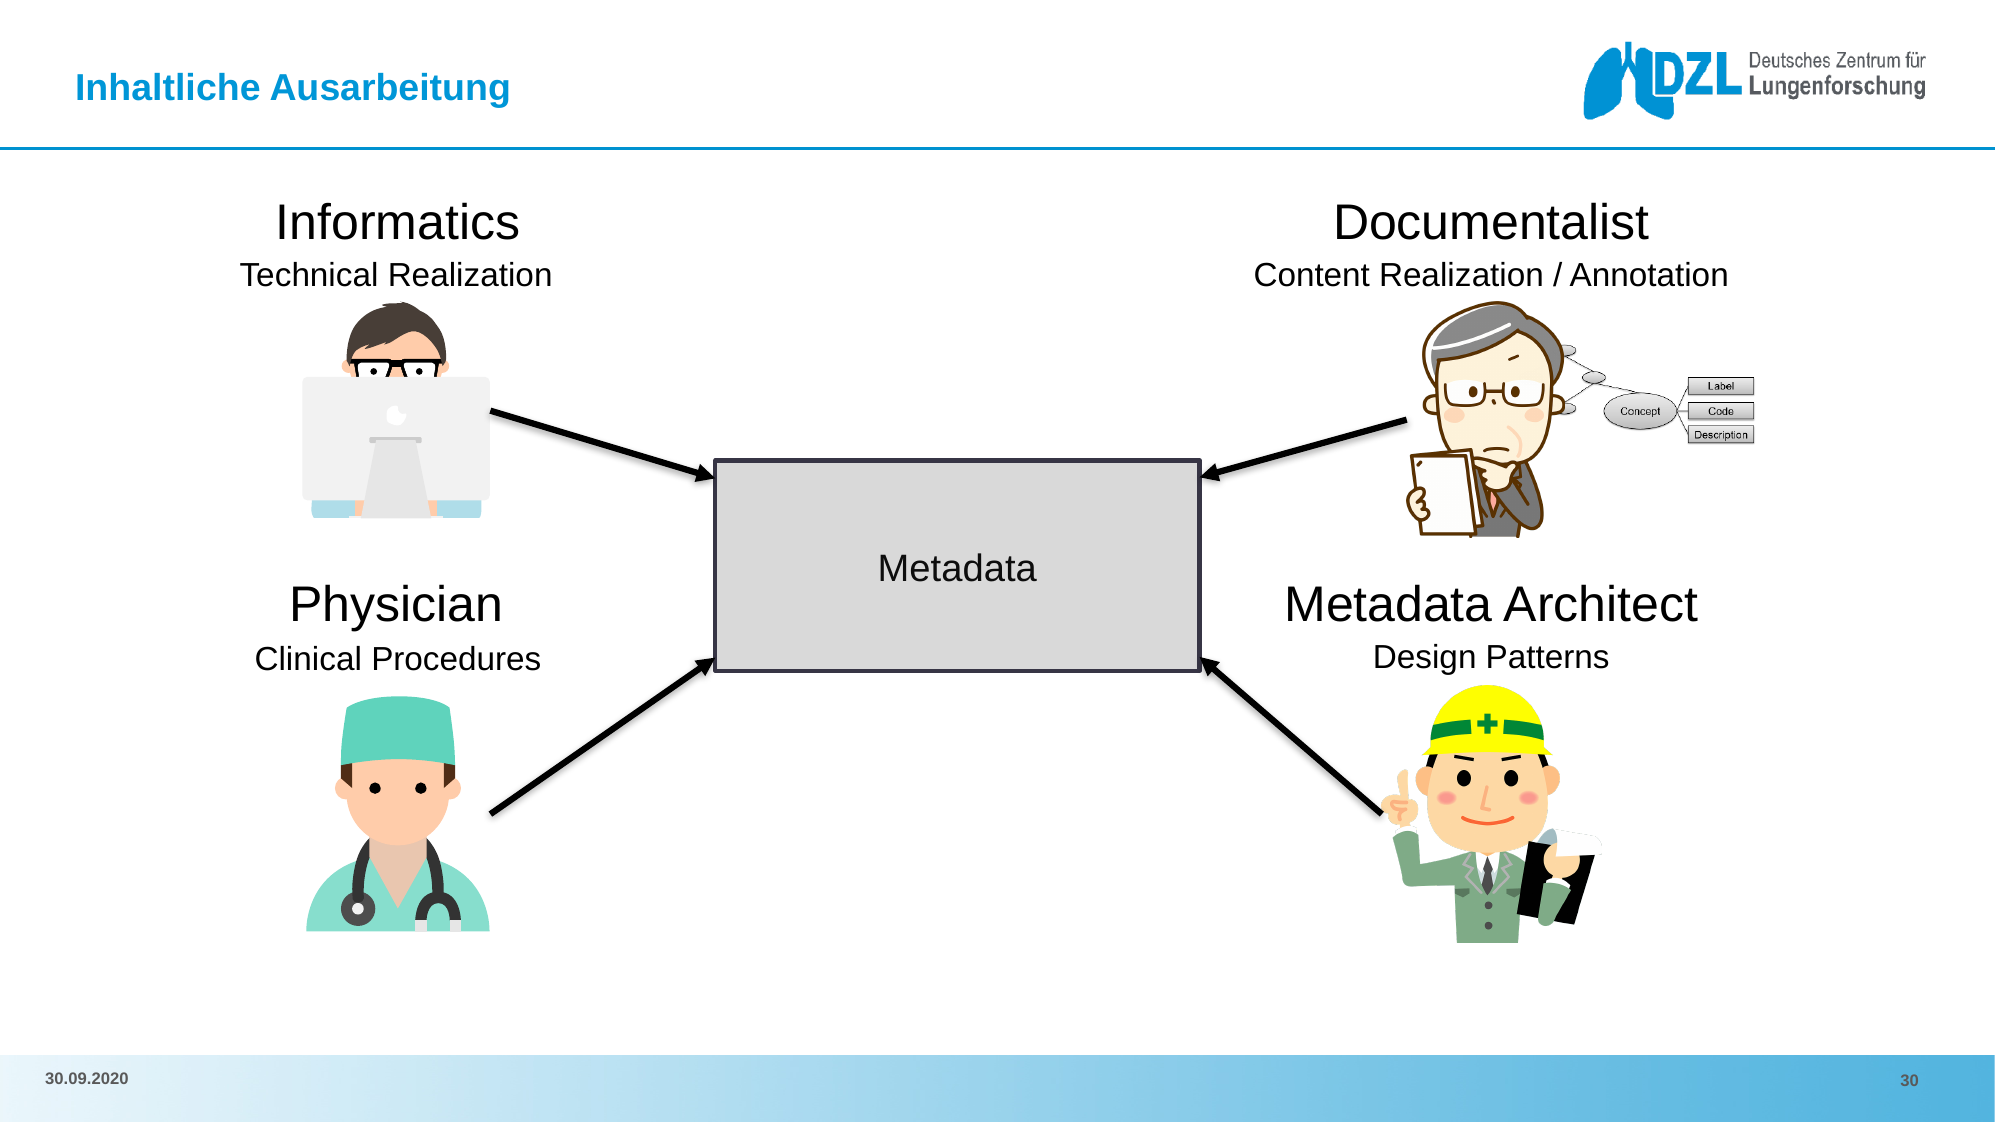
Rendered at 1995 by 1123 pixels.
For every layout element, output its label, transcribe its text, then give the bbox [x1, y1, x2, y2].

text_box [1235, 181, 1756, 538]
text_box Metadata [713, 458, 1202, 673]
title Inhaltliche Ausarbeitung [63, 57, 1607, 126]
picture [1574, 30, 1941, 137]
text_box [490, 410, 716, 479]
picture [1665, 62, 1675, 85]
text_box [223, 181, 570, 520]
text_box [1199, 656, 1383, 815]
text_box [238, 563, 559, 933]
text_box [1267, 563, 1717, 684]
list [1381, 685, 1602, 944]
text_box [490, 657, 716, 815]
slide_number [34, 1061, 223, 1109]
picture [0, 1055, 1995, 1122]
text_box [1199, 419, 1407, 478]
